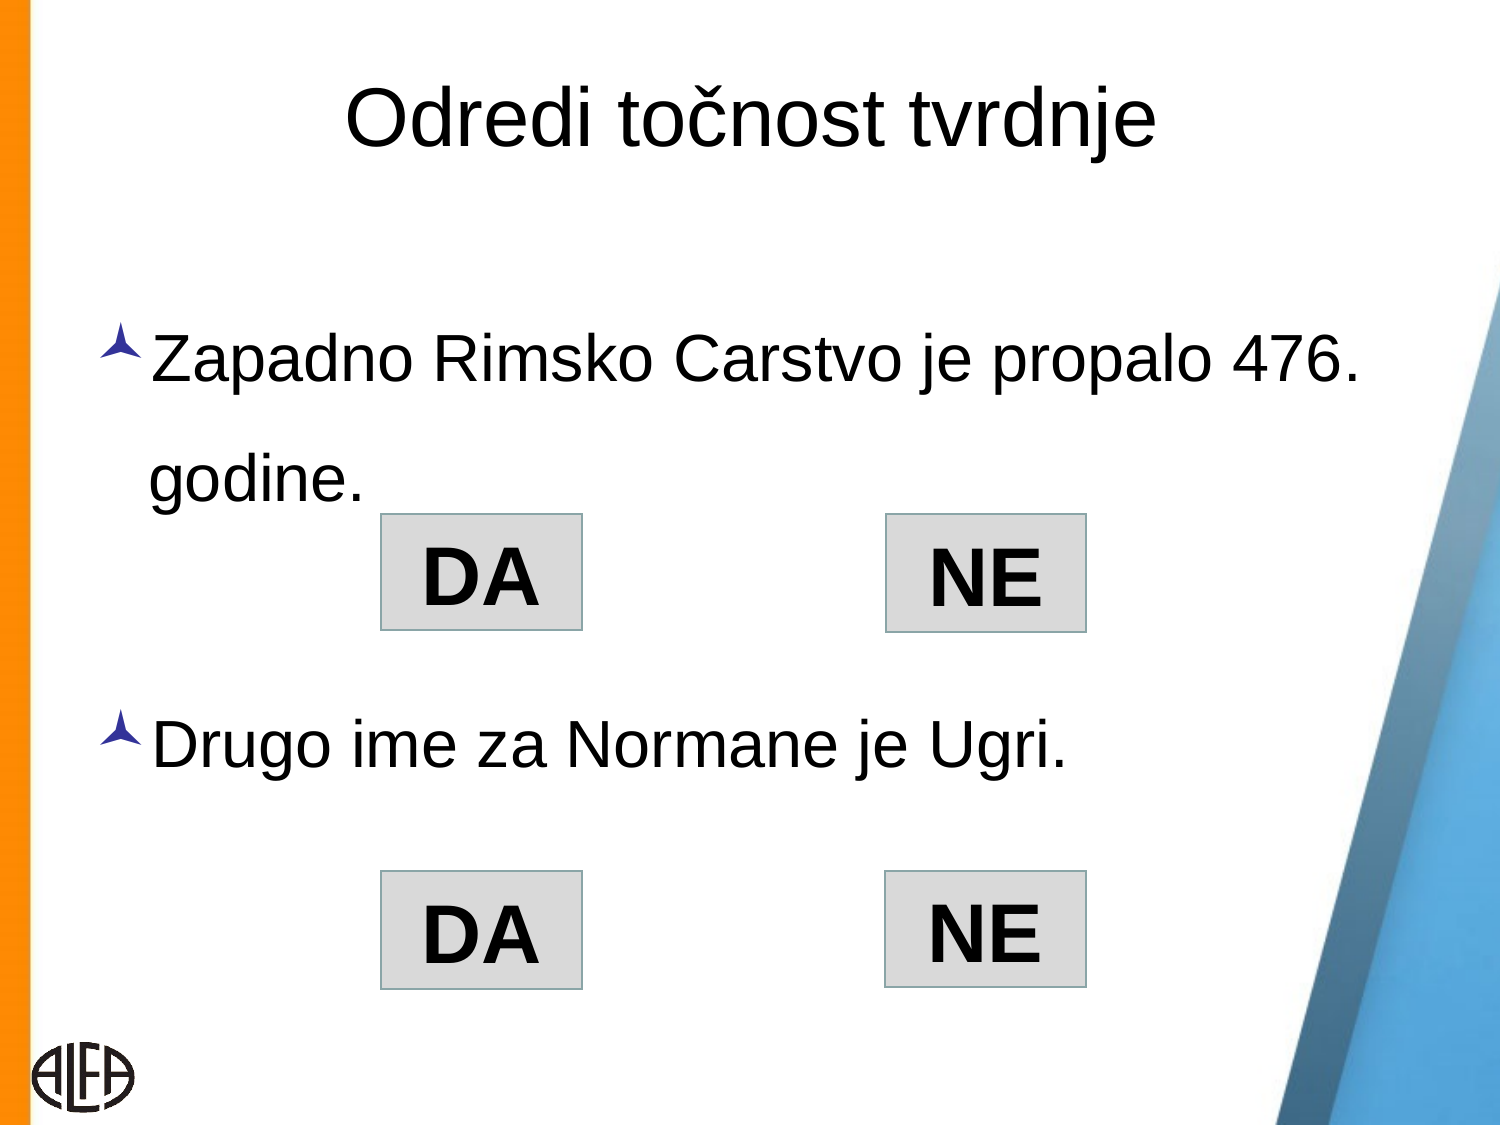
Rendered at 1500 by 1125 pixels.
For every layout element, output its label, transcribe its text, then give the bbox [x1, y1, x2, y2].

text_box NE [885, 513, 1087, 633]
text_box DA [380, 513, 583, 631]
text_box DA [380, 870, 583, 990]
text_box NE [884, 870, 1087, 988]
list Zapadno Rimsko Carstvo je propalo 476. godine. Drugo ime za Normane je Ugri. [76, 267, 1427, 1010]
picture [0, 0, 1500, 1125]
title Odredi točnost tvrdnje [76, 42, 1427, 185]
